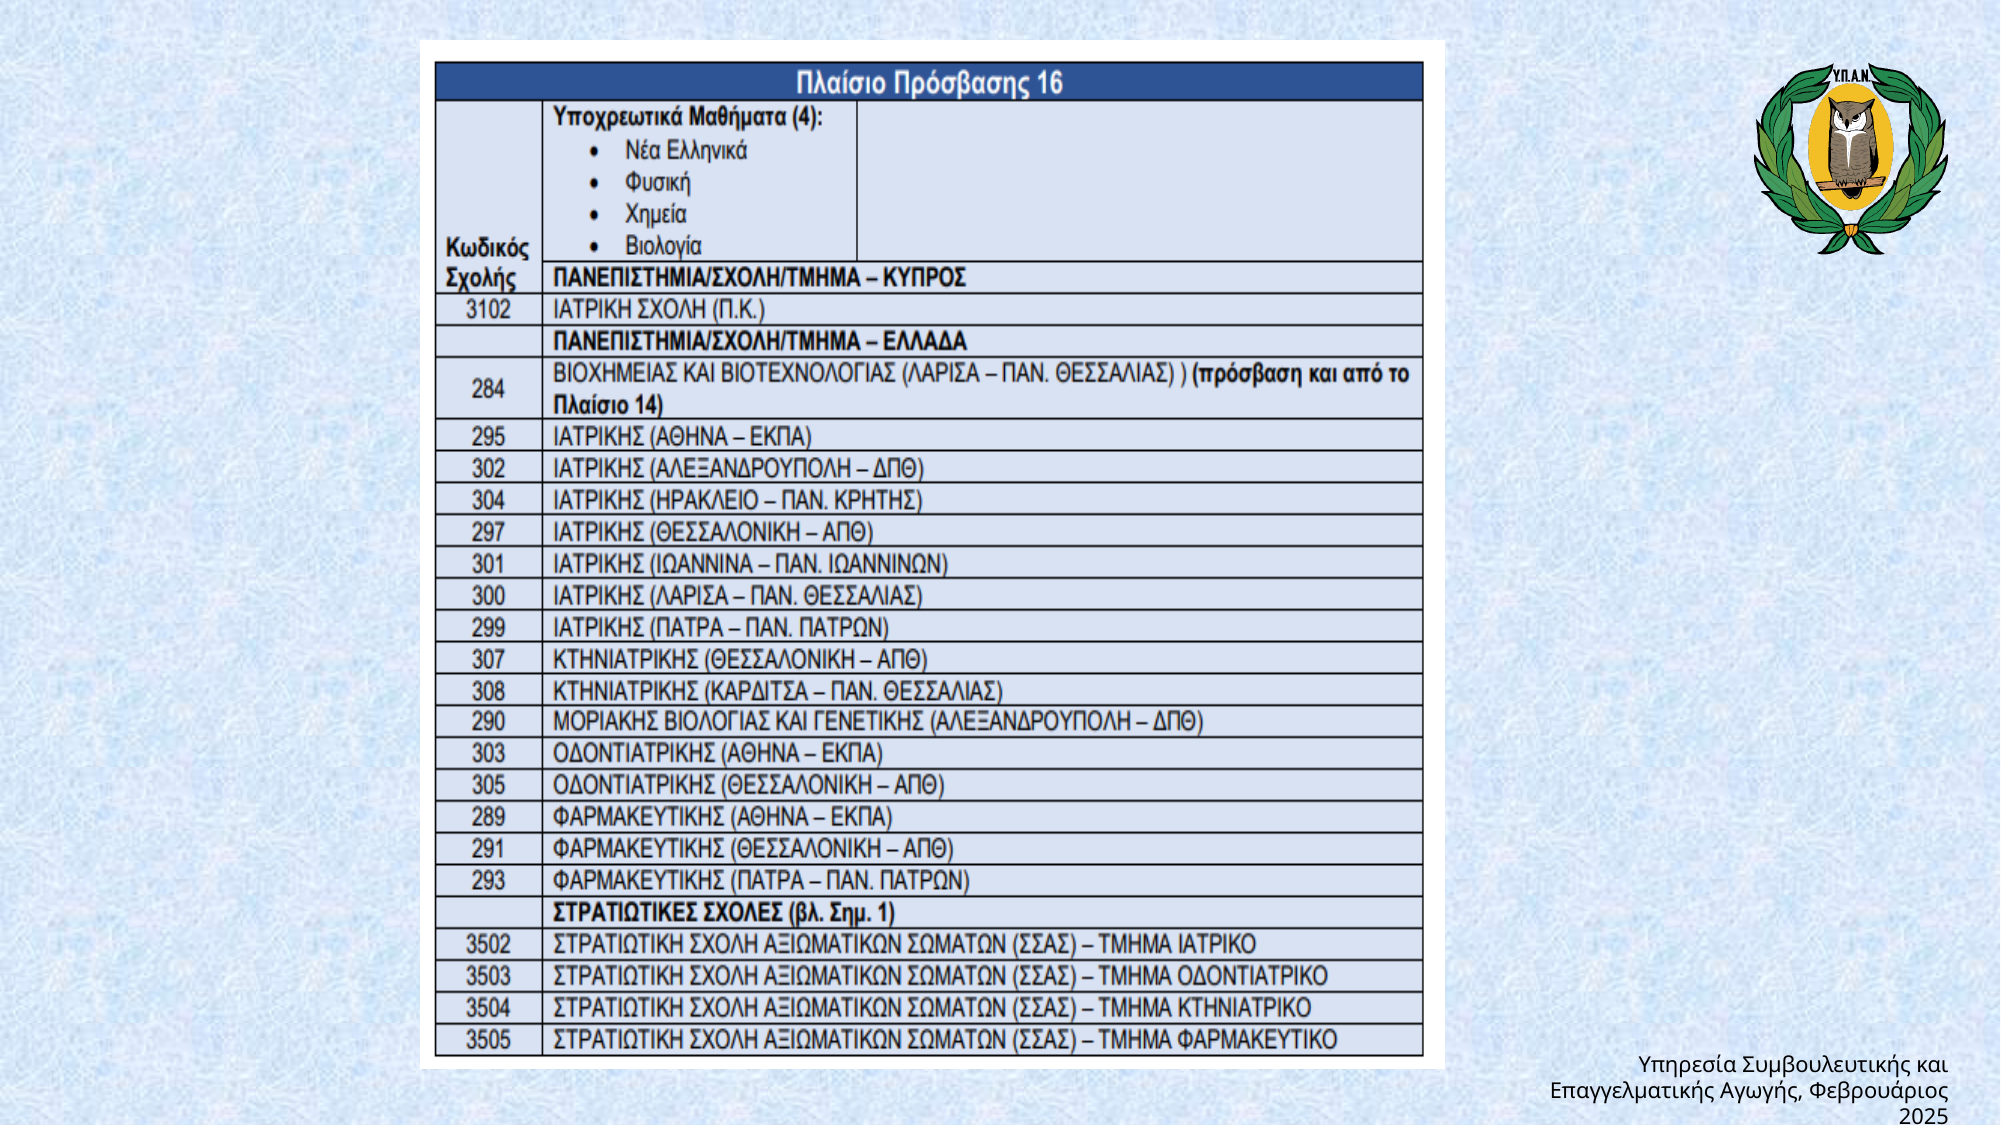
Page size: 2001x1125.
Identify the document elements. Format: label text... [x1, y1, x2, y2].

picture [0, 0, 2001, 1125]
slide_number Υπηρεσία Συμβουλευτικής και Επαγγελματικής Αγωγής, Φεβρουάριος 2025 [1513, 1059, 1964, 1120]
